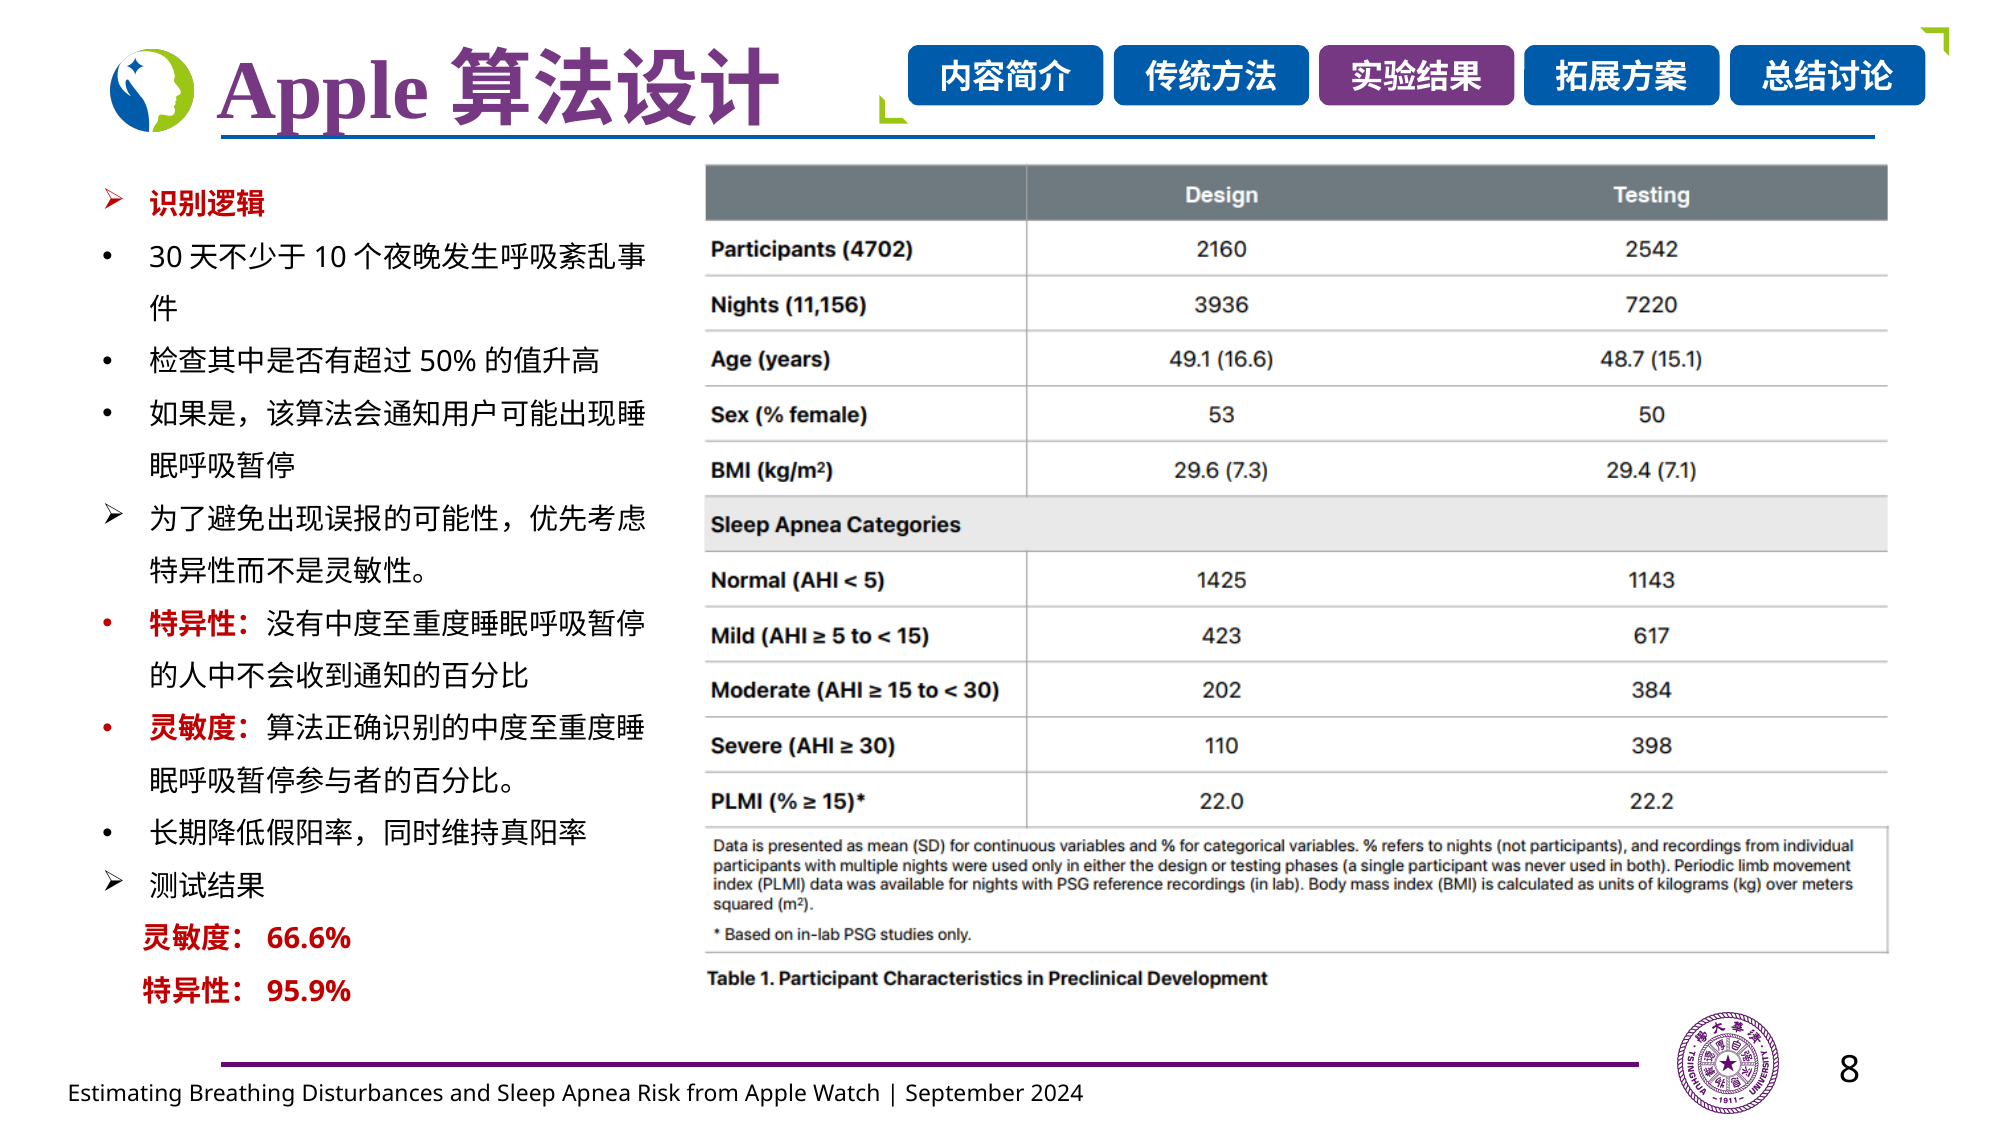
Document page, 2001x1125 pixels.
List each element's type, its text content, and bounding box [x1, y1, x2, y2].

text_box 实验结果 [1318, 44, 1516, 107]
picture [221, 1062, 1639, 1067]
picture [110, 49, 194, 132]
text_box Estimating Breathing Disturbances and Sleep Apnea Risk from Apple Watch | September 2024 [52, 1071, 1483, 1114]
picture [798, 135, 1875, 139]
text_box 内容简介 [906, 44, 1105, 107]
text_box 识别逻辑 30天不少于10个夜晚发生呼吸紊乱事件 检查其中是否有超过50%的值升高 如果是，该算法会通知用户可能出现睡眠呼吸暂停 为了避免出现误报的可能性，优先考虑特异性而不是灵敏性。 特异性：没有中度至重度睡眠呼吸暂停的人中不会收到通知的百分比 灵敏度：算法正确识别的中度至重度睡眠呼吸暂停参与者的百分比。 长期降低假阳率，同时维持真阳率 测试结果 灵敏度：66.6% 特异性：95.9% [87, 160, 675, 1015]
text_box 总结讨论 [1729, 44, 1927, 107]
picture [1677, 1012, 1779, 1114]
picture [694, 143, 1913, 1005]
text_box 传统方法 [1112, 44, 1311, 107]
slide_number 8 [1824, 1037, 1926, 1098]
text_box 拓展方案 [1523, 44, 1721, 107]
text_box Apple算法设计 [201, 27, 798, 143]
text_box [1917, 26, 1951, 59]
text_box [878, 92, 911, 125]
